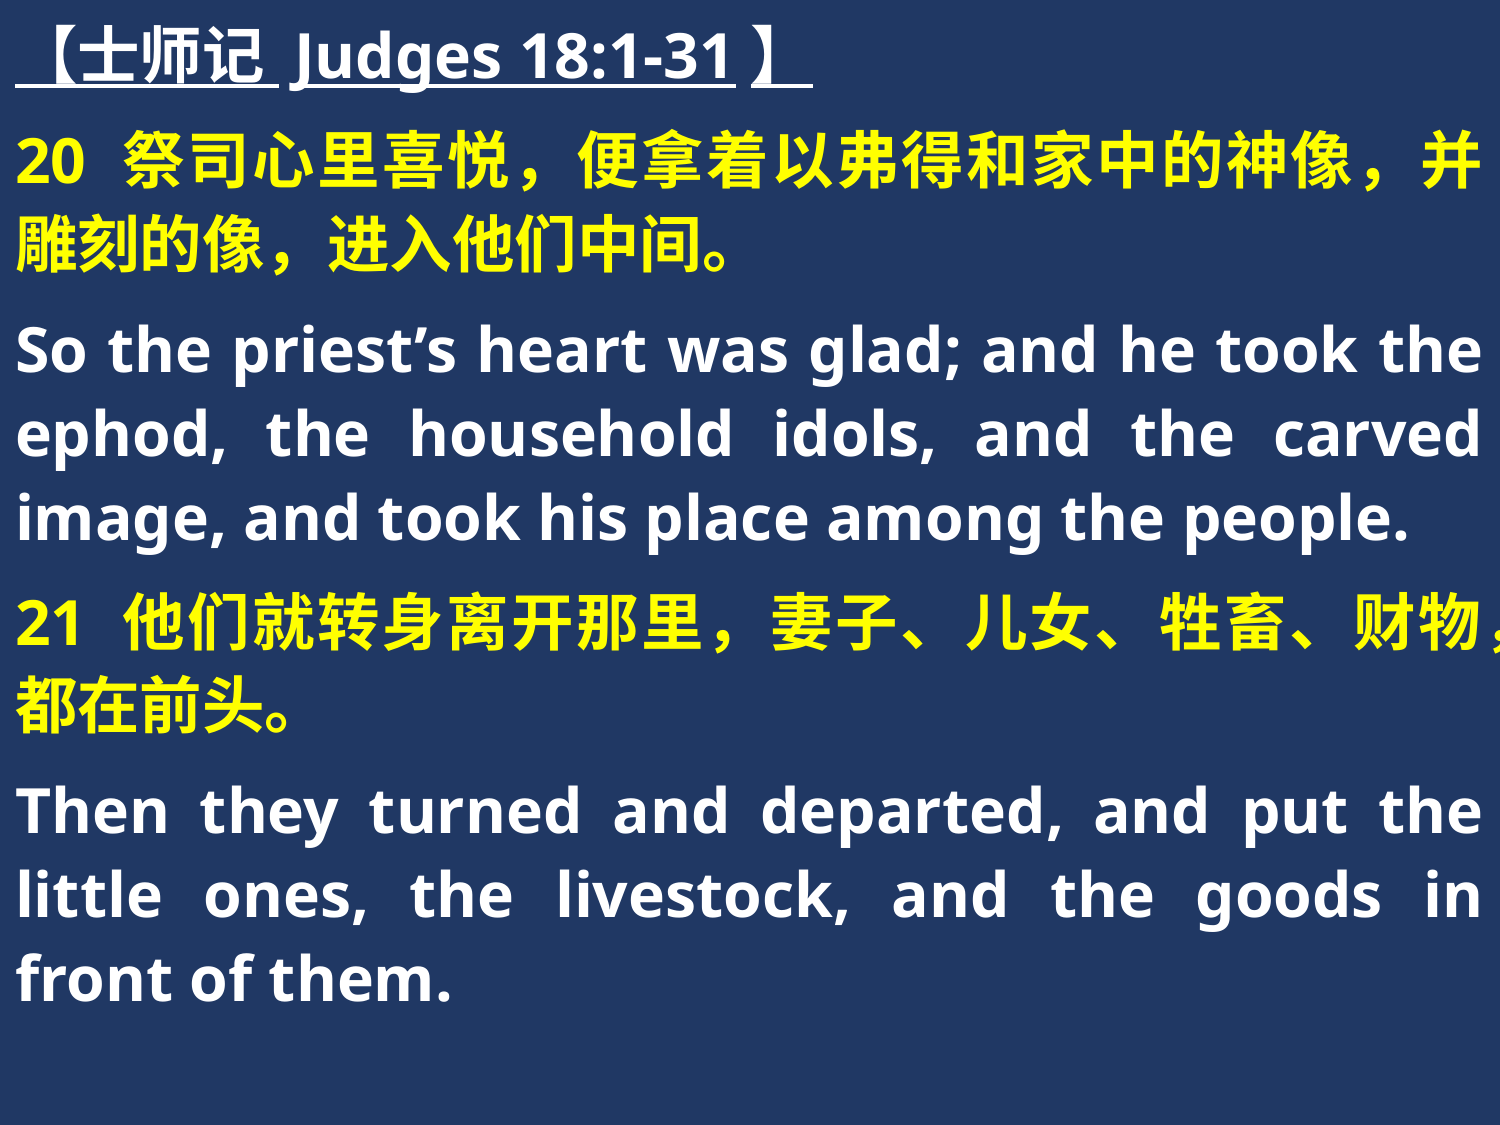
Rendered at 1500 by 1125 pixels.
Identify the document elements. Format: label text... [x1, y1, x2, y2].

list 【士师记 Judges 18:1-31】 20 祭司心里喜悦，便拿着以弗得和家中的神像，并雕刻的像，进入他们中间。 So the priest’s heart was glad; and he took the ephod, the household idols, and the carved image, and took his place among the people. 21 他们就转身离开那里，妻子、儿女、牲畜、财物，都在前头。 Then they turned and departed, and put the little ones, the livestock, and the goods in front of them. [0, 0, 1500, 1125]
